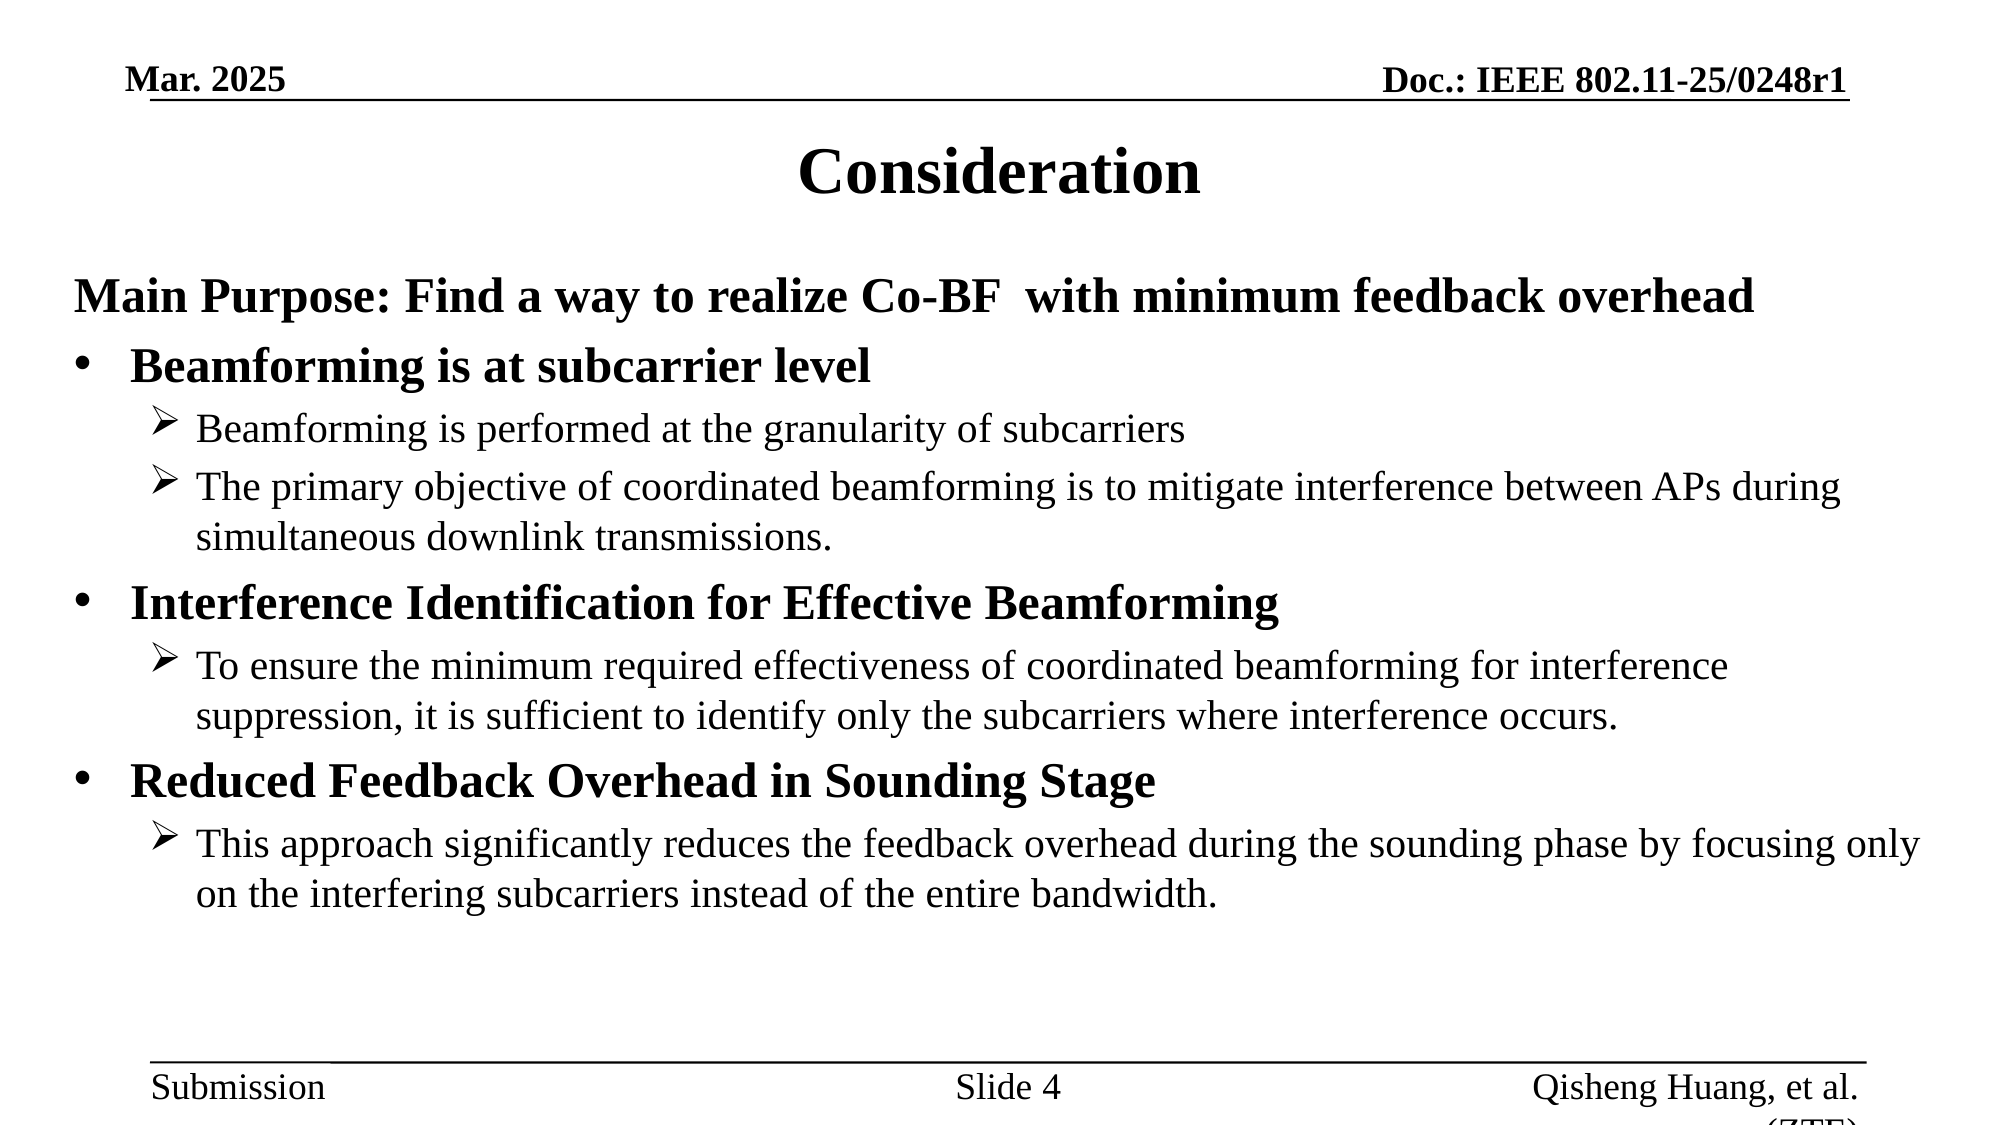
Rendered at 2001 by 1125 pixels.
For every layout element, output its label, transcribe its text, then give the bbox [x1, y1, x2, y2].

footer Qisheng Huang, et al. (ZTE) [1430, 1062, 1860, 1108]
slide_number Slide [942, 1061, 1075, 1108]
list Main Purpose: Find a way to realize Co-BF with minimum feedback overhead Beamforming is at subcarrier level Beamforming is performed at the granularity of subcarriers The primary objective of coordinated beamforming is to mitigate interference between APs during simultaneous downlink transmissions. Interference Identification for Effective Beamforming To ensure the minimum required effectiveness of coordinated beamforming for interference suppression, it is sufficient to identify only the subcarriers where interference occurs. Reduced Feedback Overhead in Sounding Stage This approach significantly reduces the feedback overhead during the sounding phase by focusing only on the interfering subcarriers instead of the entire bandwidth. [58, 254, 1942, 1011]
title Consideration [149, 91, 1851, 243]
